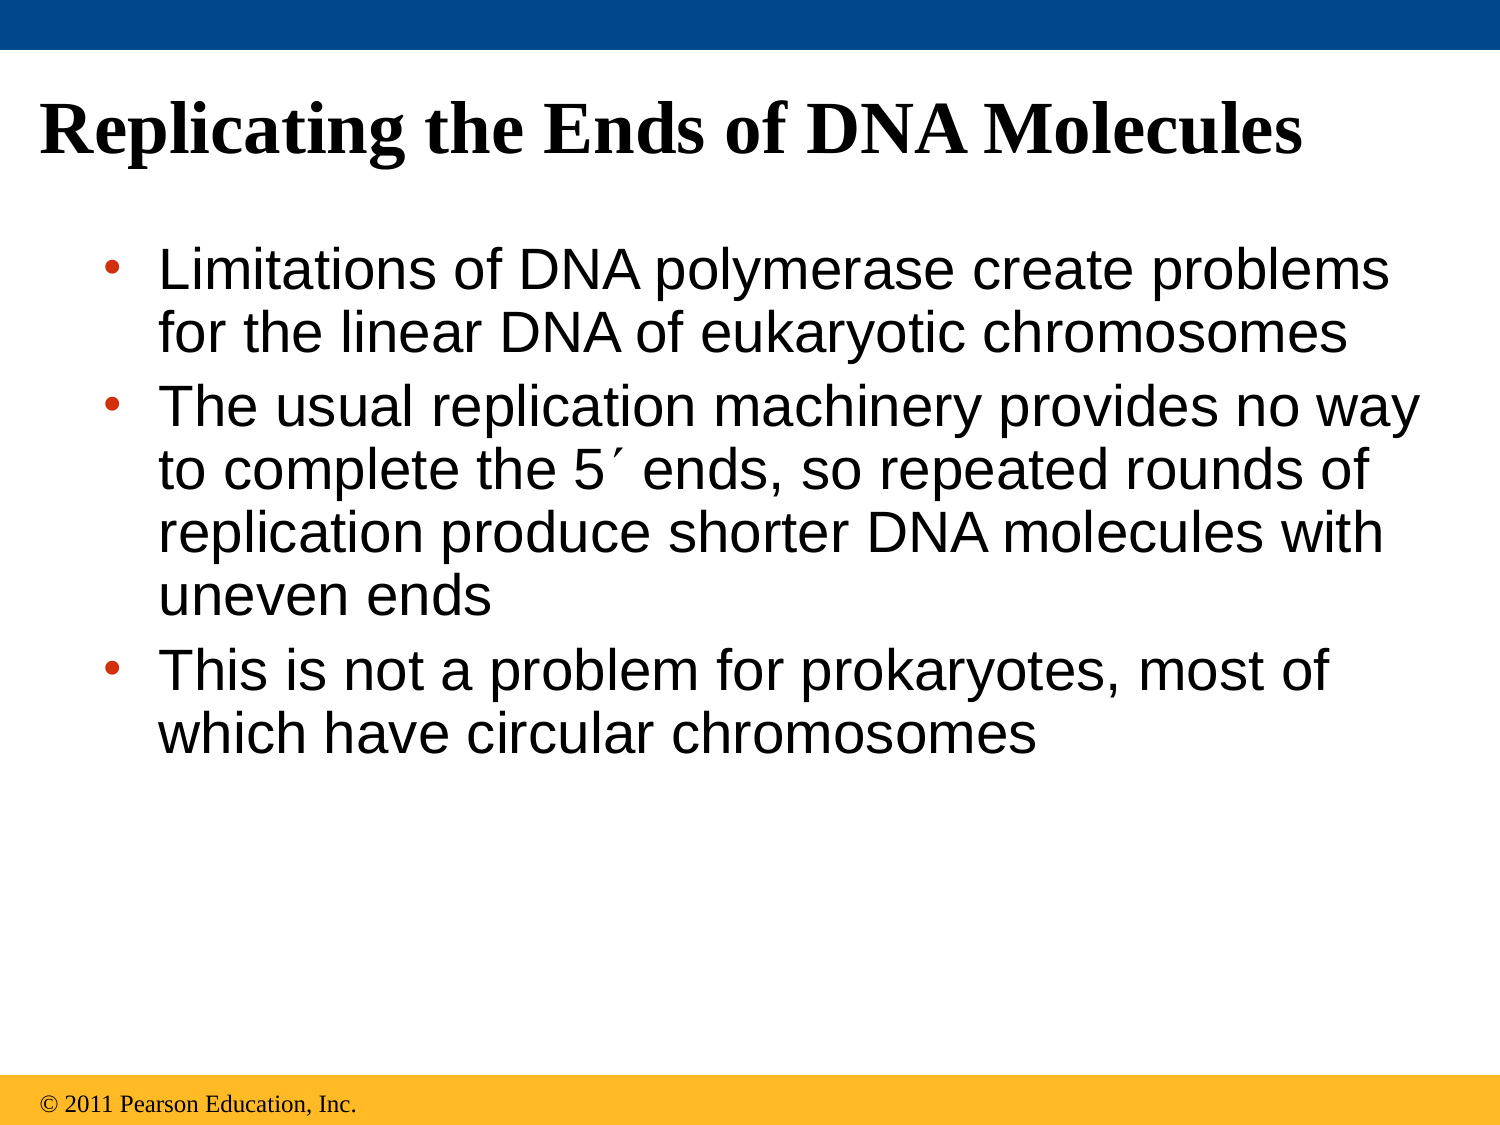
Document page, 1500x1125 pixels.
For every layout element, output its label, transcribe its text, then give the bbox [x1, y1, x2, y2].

title Replicating the Ends of DNA Molecules [24, 81, 1426, 165]
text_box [0, 1074, 1500, 1125]
text_box [0, 0, 1500, 50]
list Limitations of DNA polymerase create problems for the linear DNA of eukaryotic chromosomes The usual replication machinery provides no way to complete the 5 ends, so repeated rounds of replication produce shorter DNA molecules with uneven ends This is not a problem for prokaryotes, most of which have circular chromosomes [87, 230, 1476, 761]
